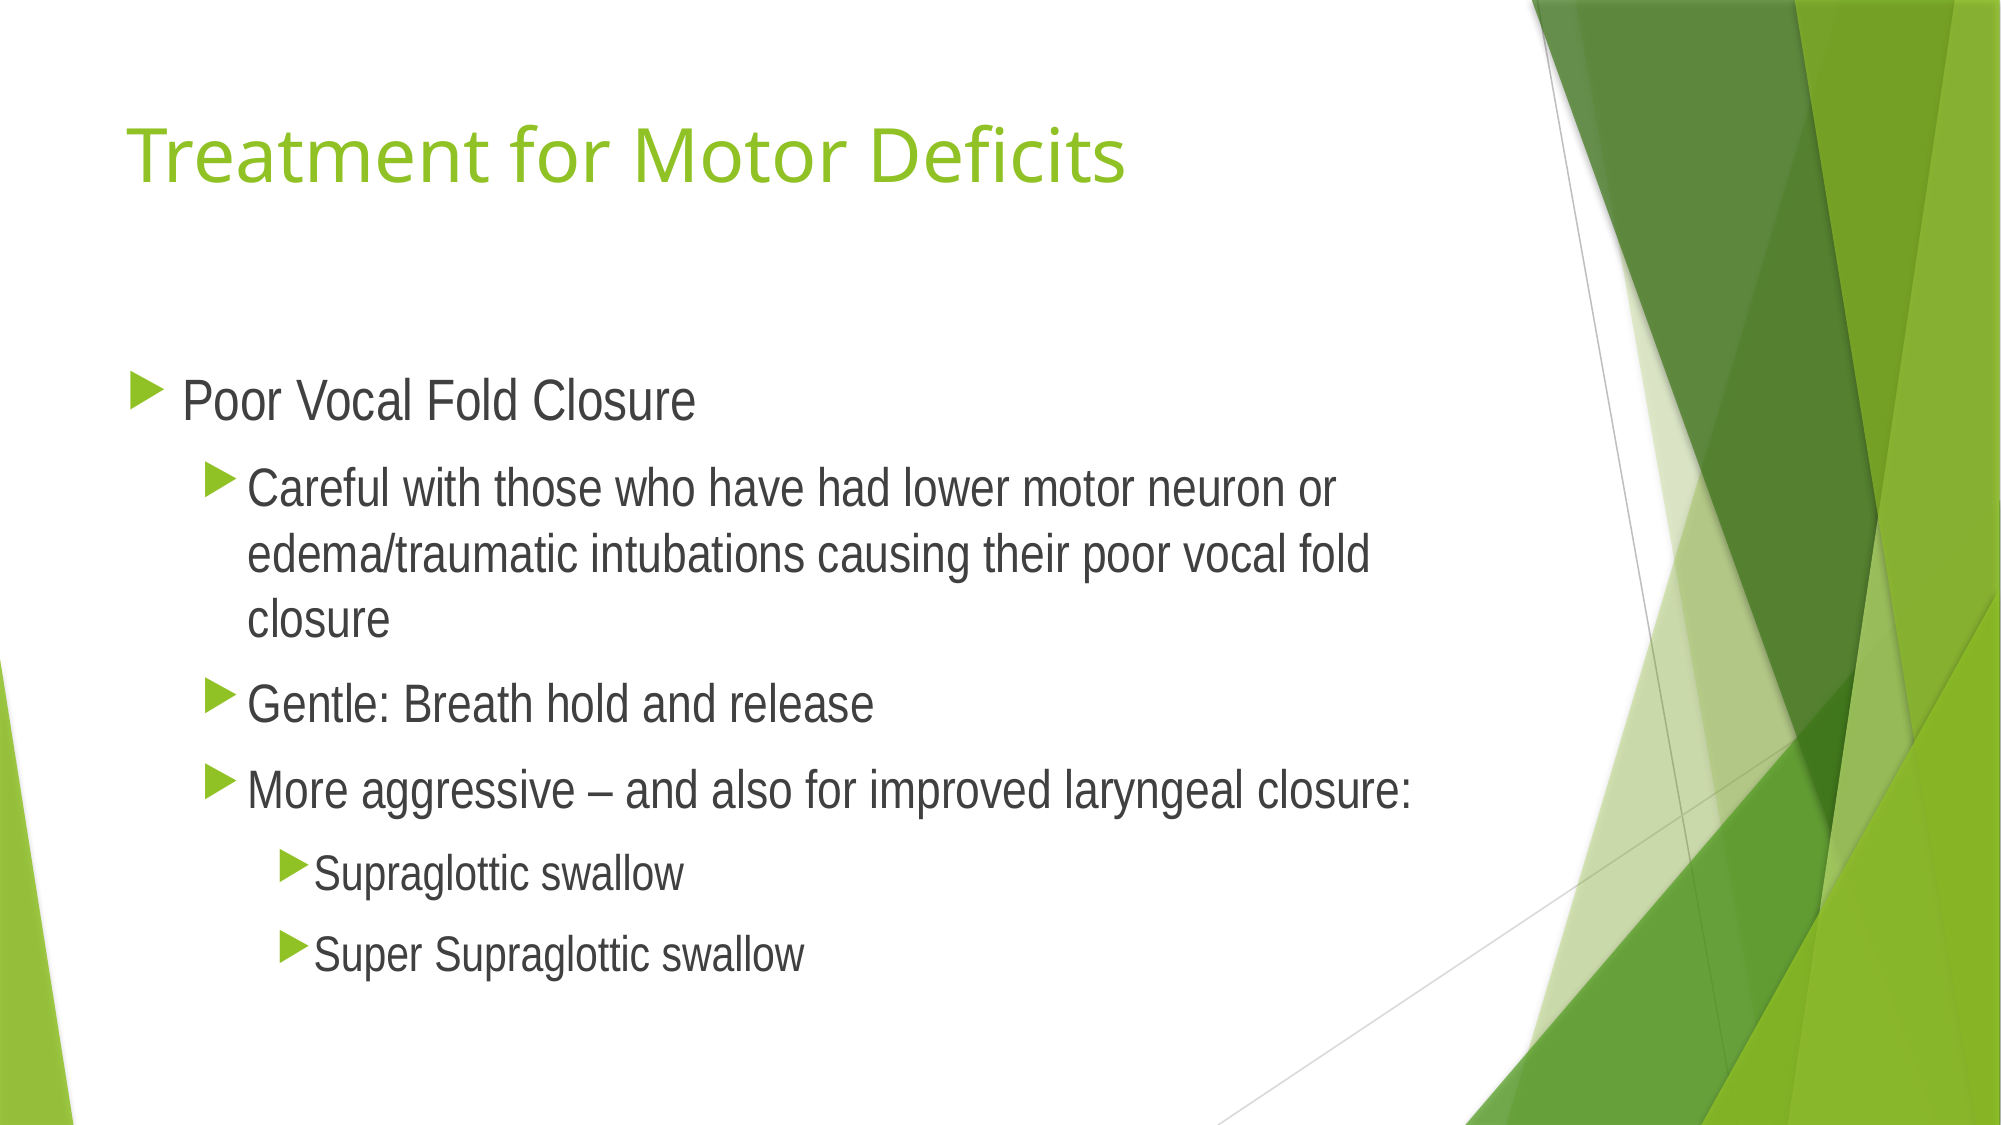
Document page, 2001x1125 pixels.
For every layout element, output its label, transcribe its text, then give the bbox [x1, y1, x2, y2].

title Treatment for Motor Deficits [111, 99, 1522, 317]
list Poor Vocal Fold Closure Careful with those who have had lower motor neuron or edema/traumatic intubations causing their poor vocal fold closure Gentle: Breath hold and release More aggressive – and also for improved laryngeal closure: Supraglottic swallow Super Supraglottic swallow [111, 354, 1522, 992]
